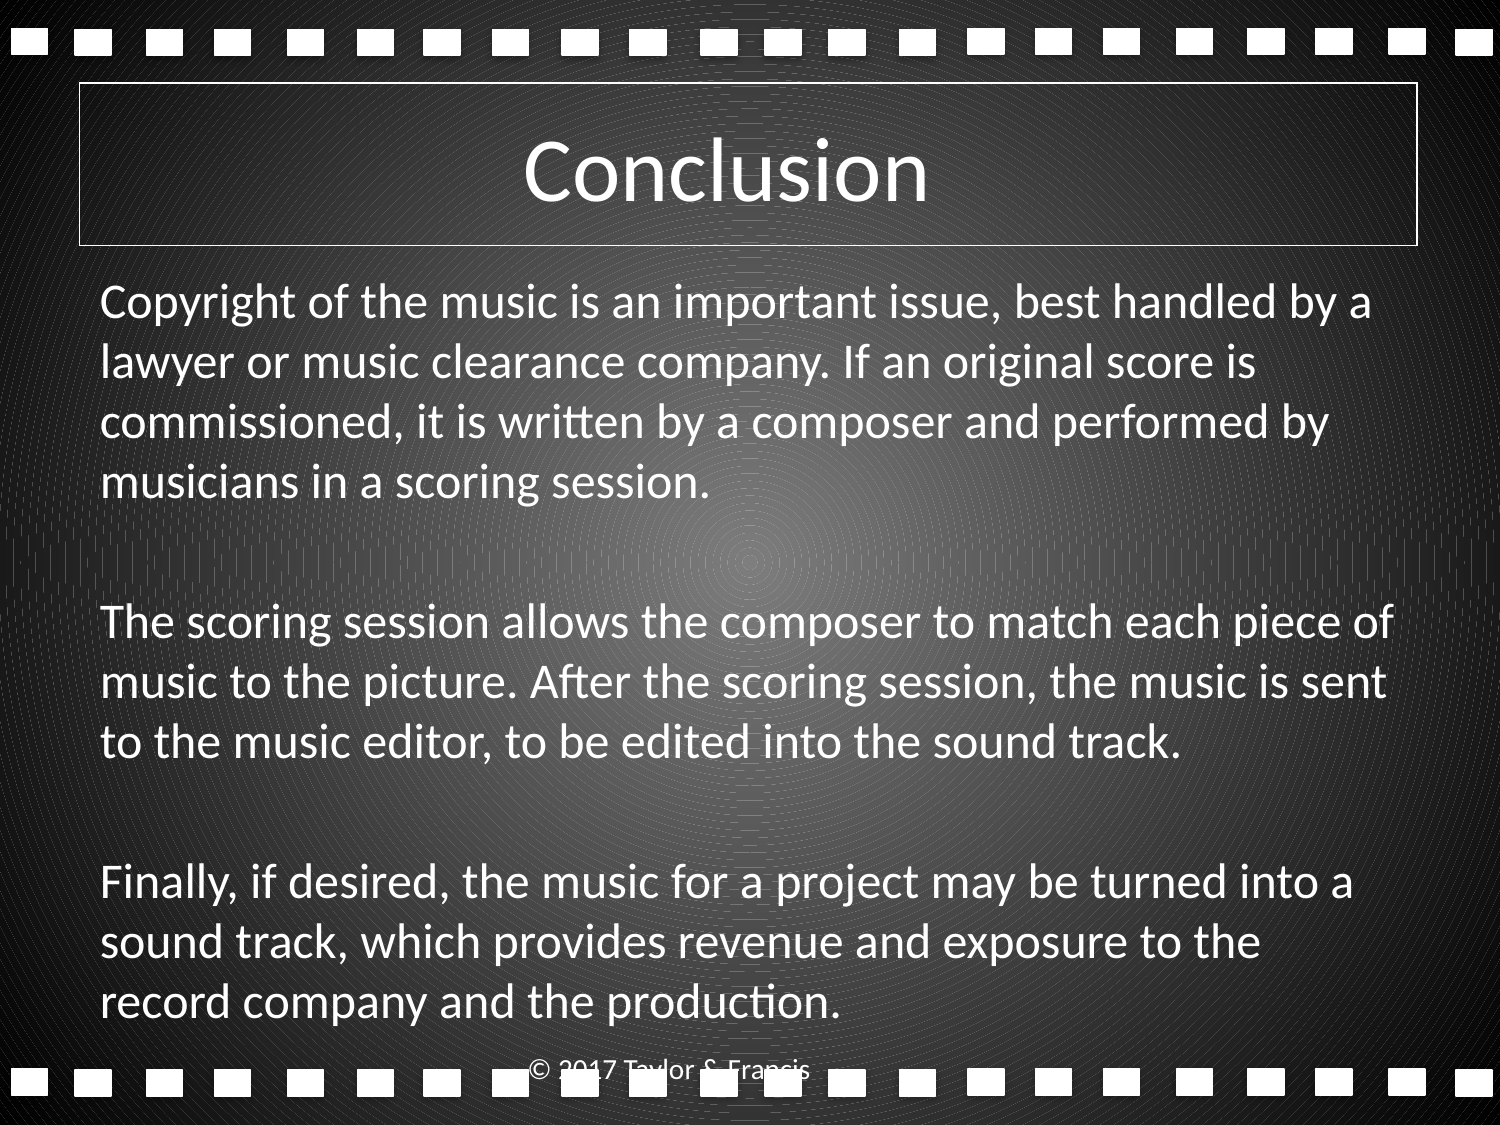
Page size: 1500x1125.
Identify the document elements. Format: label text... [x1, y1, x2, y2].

title Conclusion [79, 82, 1418, 246]
list Copyright of the music is an important issue, best handled by a lawyer or music clearance company. If an original score is commissioned, it is written by a composer and performed by musicians in a scoring session. The scoring session allows the composer to match each piece of music to the picture. After the scoring session, the music is sent to the music editor, to be edited into the sound track. Finally, if desired, the music for a project may be turned into a sound track, which provides revenue and exposure to the record company and the production. [84, 261, 1418, 1037]
footer © 2017 Taylor & Francis [512, 1042, 988, 1103]
